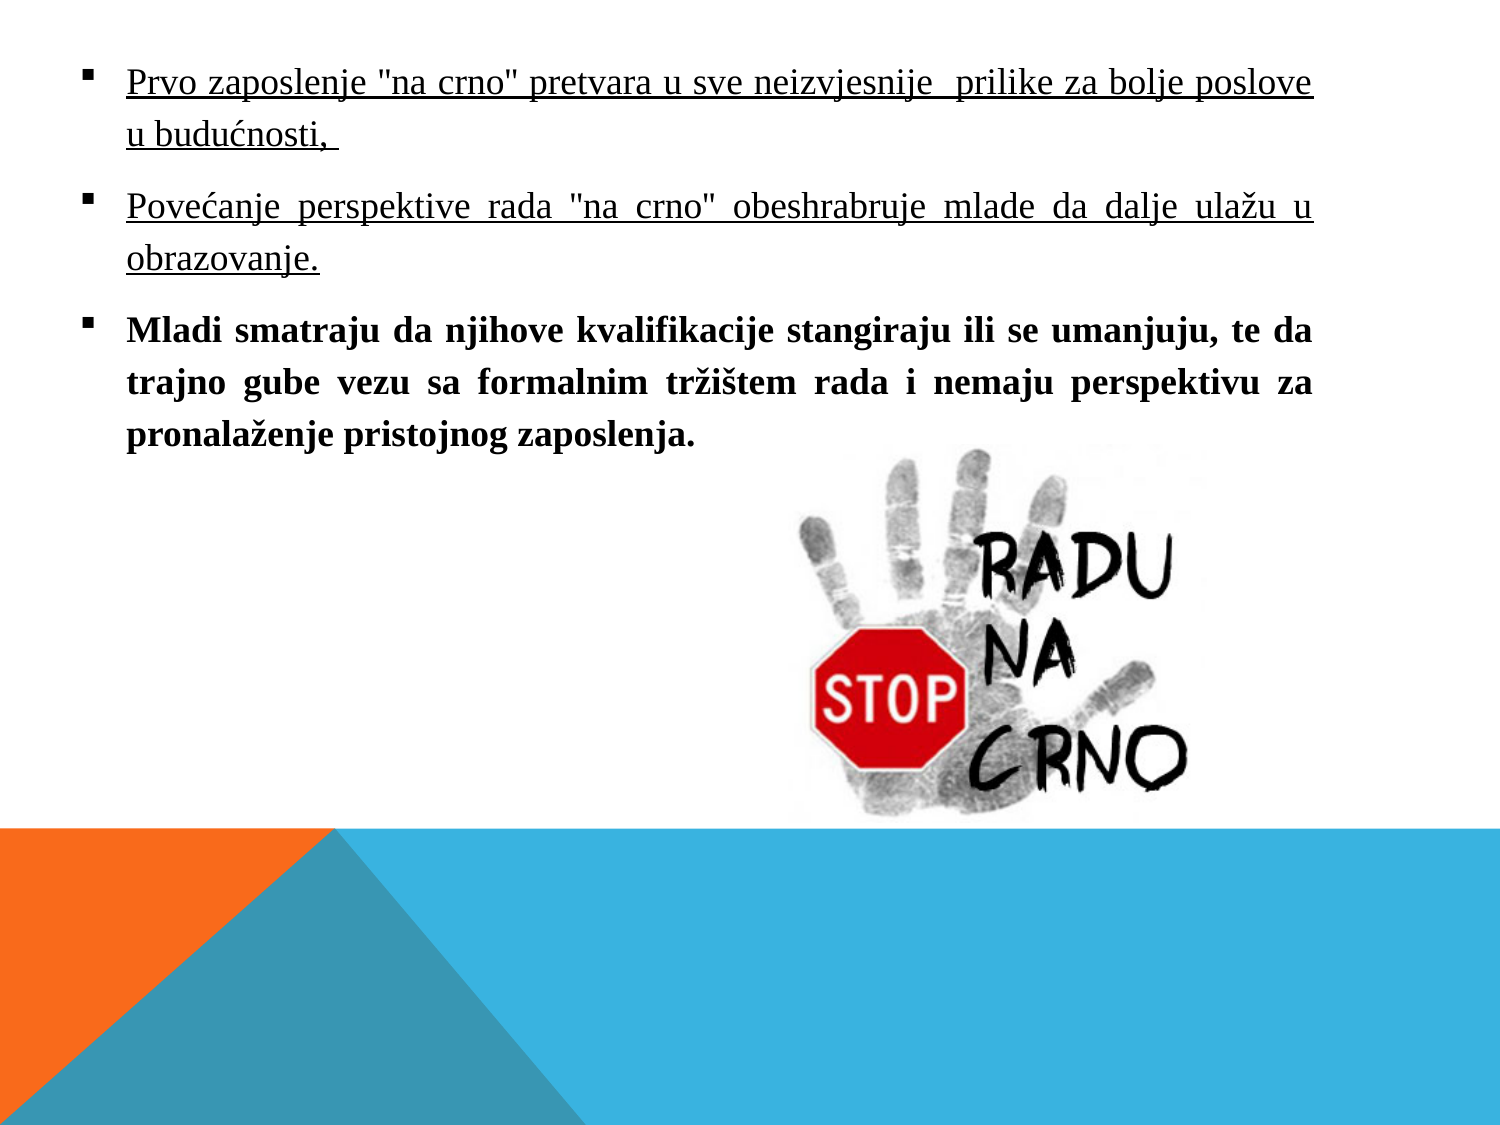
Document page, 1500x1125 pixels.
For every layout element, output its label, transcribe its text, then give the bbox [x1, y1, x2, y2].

text_box Prvo zaposlenje ''na crno'' pretvara u sve neizvjesnije prilike za bolje poslove u budućnosti, Povećanje perspektive rada ''na crno'' obeshrabruje mlade da dalje ulažu u obrazovanje. Mladi smatraju da njihove kvalifikacije stangiraju ili se umanjuju, te da trajno gube vezu sa formalnim tržištem rada i nemaju perspektivu za pronalaženje pristojnog zaposlenja. [64, 42, 1329, 462]
picture [788, 444, 1208, 823]
